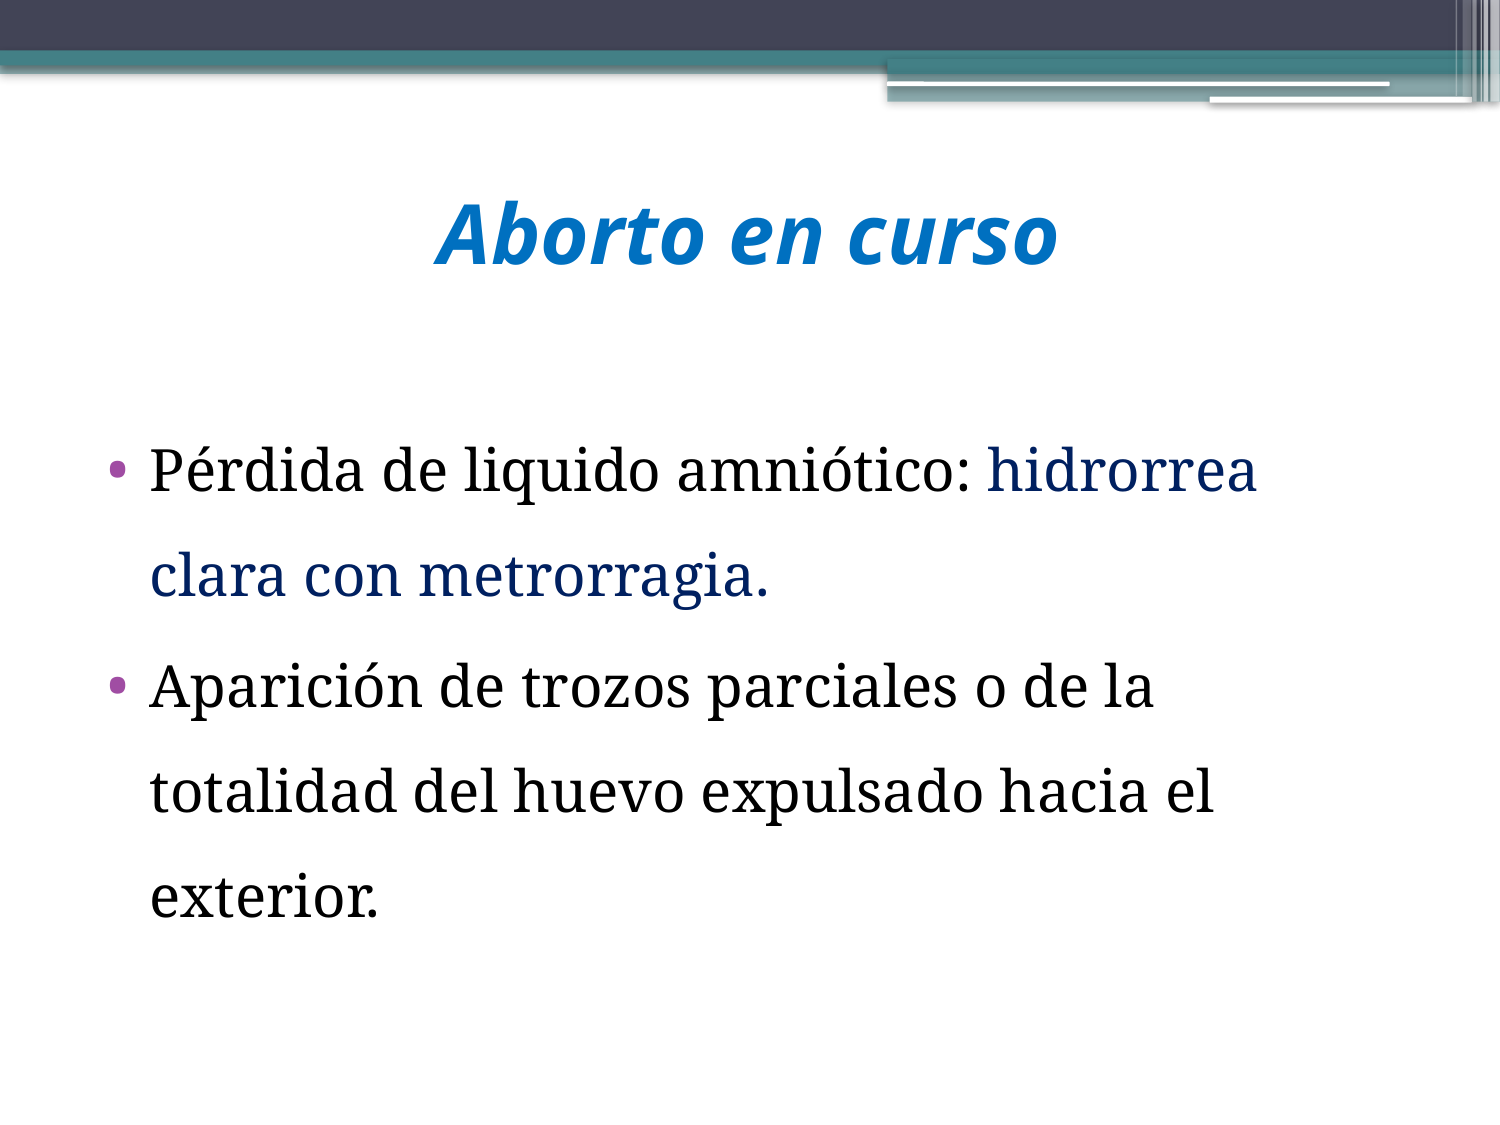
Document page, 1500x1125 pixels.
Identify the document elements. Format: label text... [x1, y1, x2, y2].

list Pérdida de liquido amniótico: hidrorrea clara con metrorragia. Aparición de trozos parciales o de la totalidad del huevo expulsado hacia el exterior. [75, 314, 1425, 1079]
title Aborto en curso [75, 149, 1425, 314]
